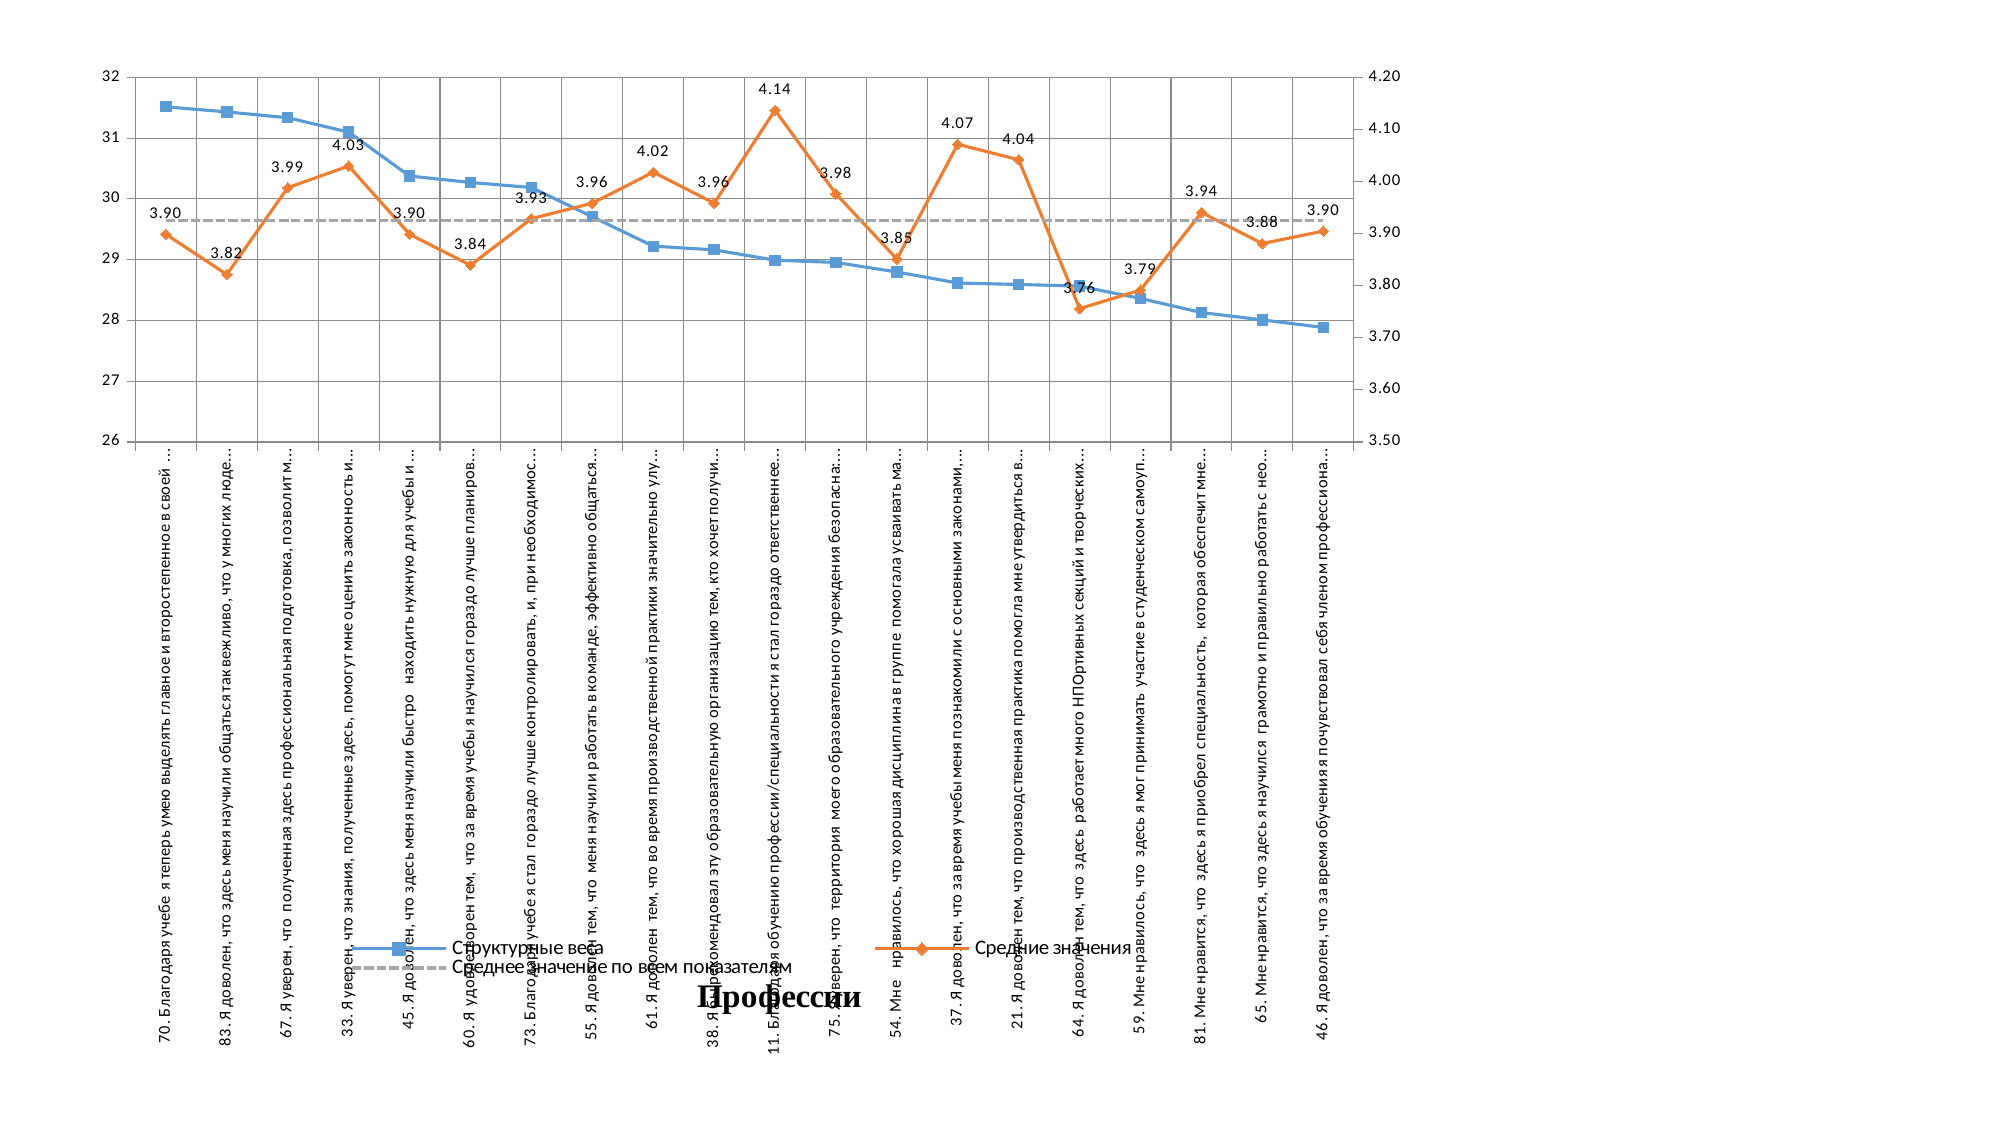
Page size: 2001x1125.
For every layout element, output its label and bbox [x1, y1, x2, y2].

chart [59, 58, 1414, 1056]
